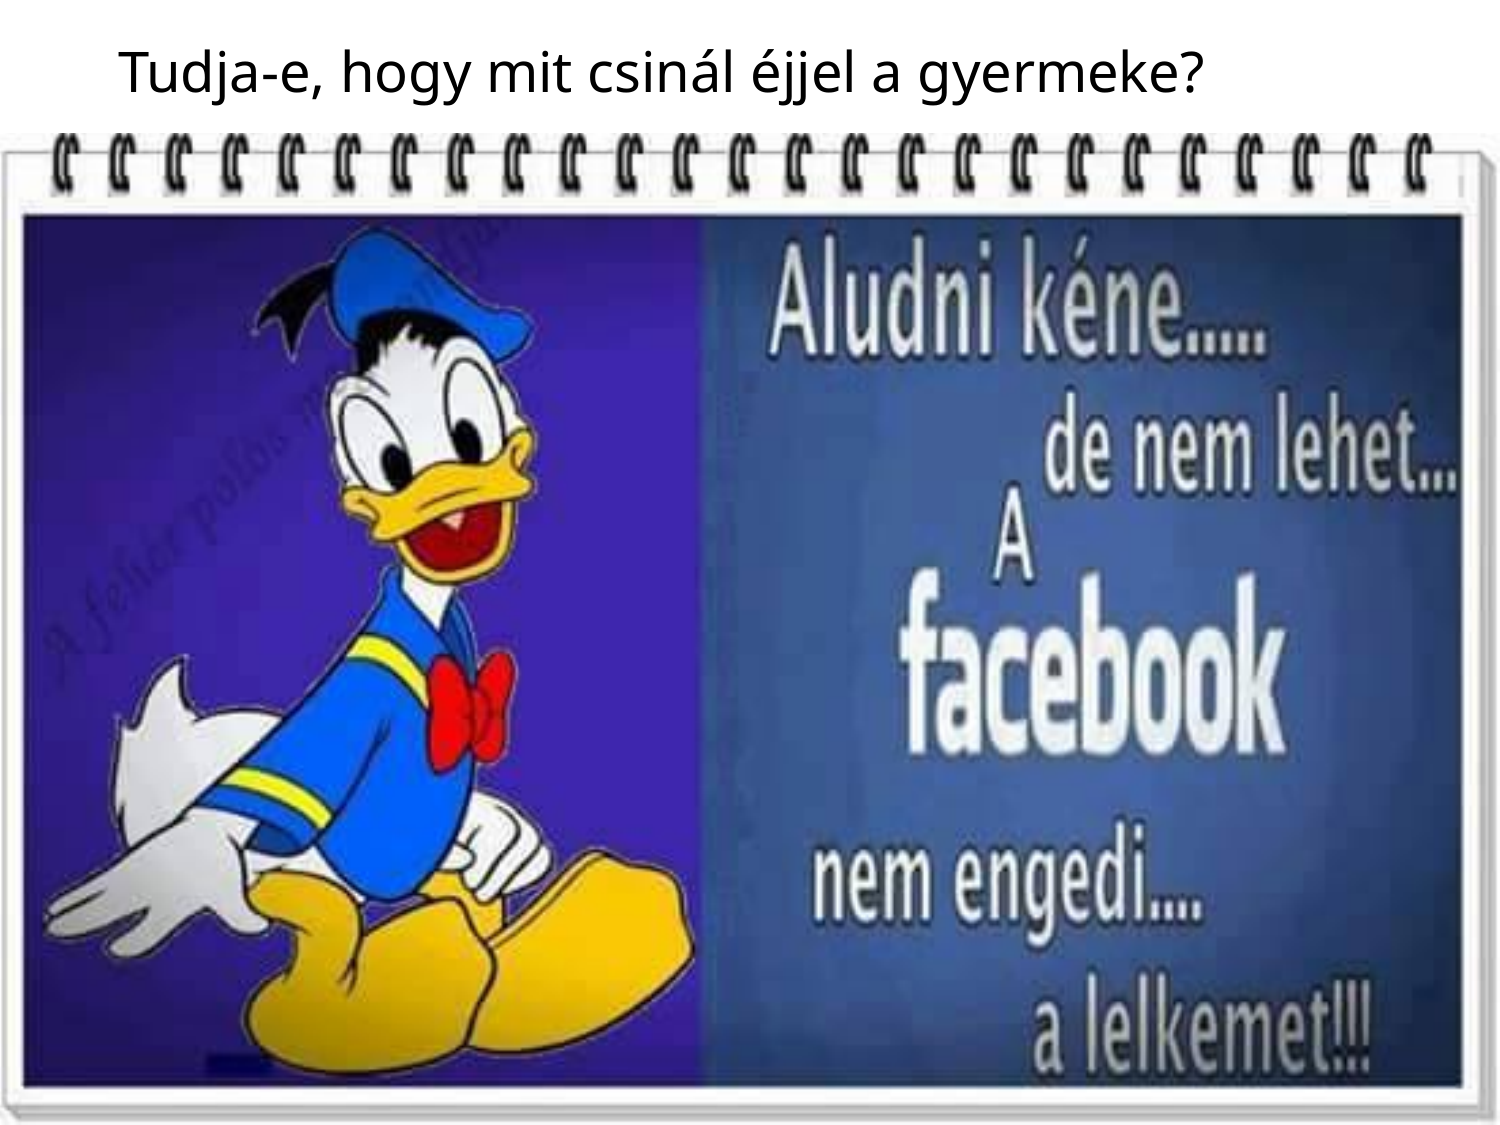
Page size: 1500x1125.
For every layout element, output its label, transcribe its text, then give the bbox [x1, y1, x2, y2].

title Tudja-e, hogy mit csinál éjjel a gyermeke? [103, 15, 1397, 133]
picture [0, 133, 1500, 1125]
